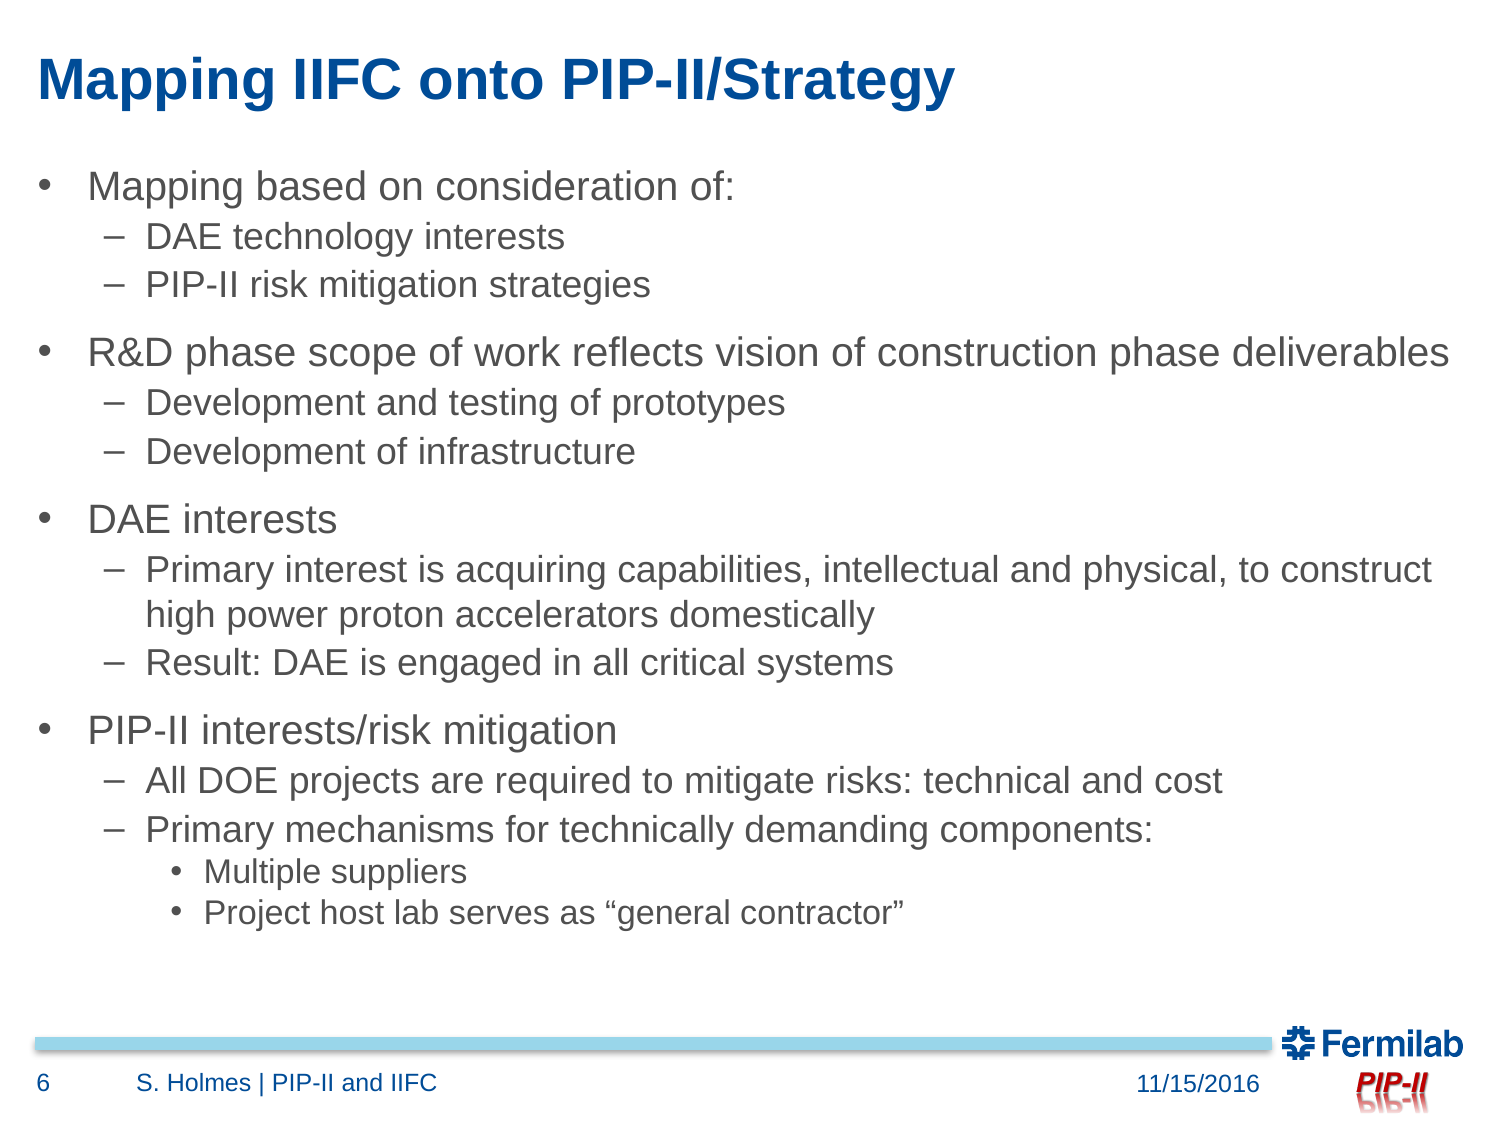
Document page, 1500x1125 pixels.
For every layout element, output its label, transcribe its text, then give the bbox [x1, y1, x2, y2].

picture [1282, 1026, 1463, 1125]
slide_number 6 [36, 1066, 105, 1106]
list Mapping based on consideration of: DAE technology interests PIP-II risk mitigation strategies R&D phase scope of work reflects vision of construction phase deliverables Development and testing of prototypes Development of infrastructure DAE interests Primary interest is acquiring capabilities, intellectual and physical, to construct high power proton accelerators domestically Result: DAE is engaged in all critical systems PIP-II interests/risk mitigation All DOE projects are required to mitigate risks: technical and cost Primary mechanisms for technically demanding components: Multiple suppliers Project host lab serves as “general contractor” [37, 159, 1461, 990]
title Mapping IIFC onto PIP-II/Strategy [37, 41, 1463, 112]
footer S. Holmes | PIP-II and IIFC [136, 1066, 575, 1107]
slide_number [1136, 1067, 1266, 1107]
